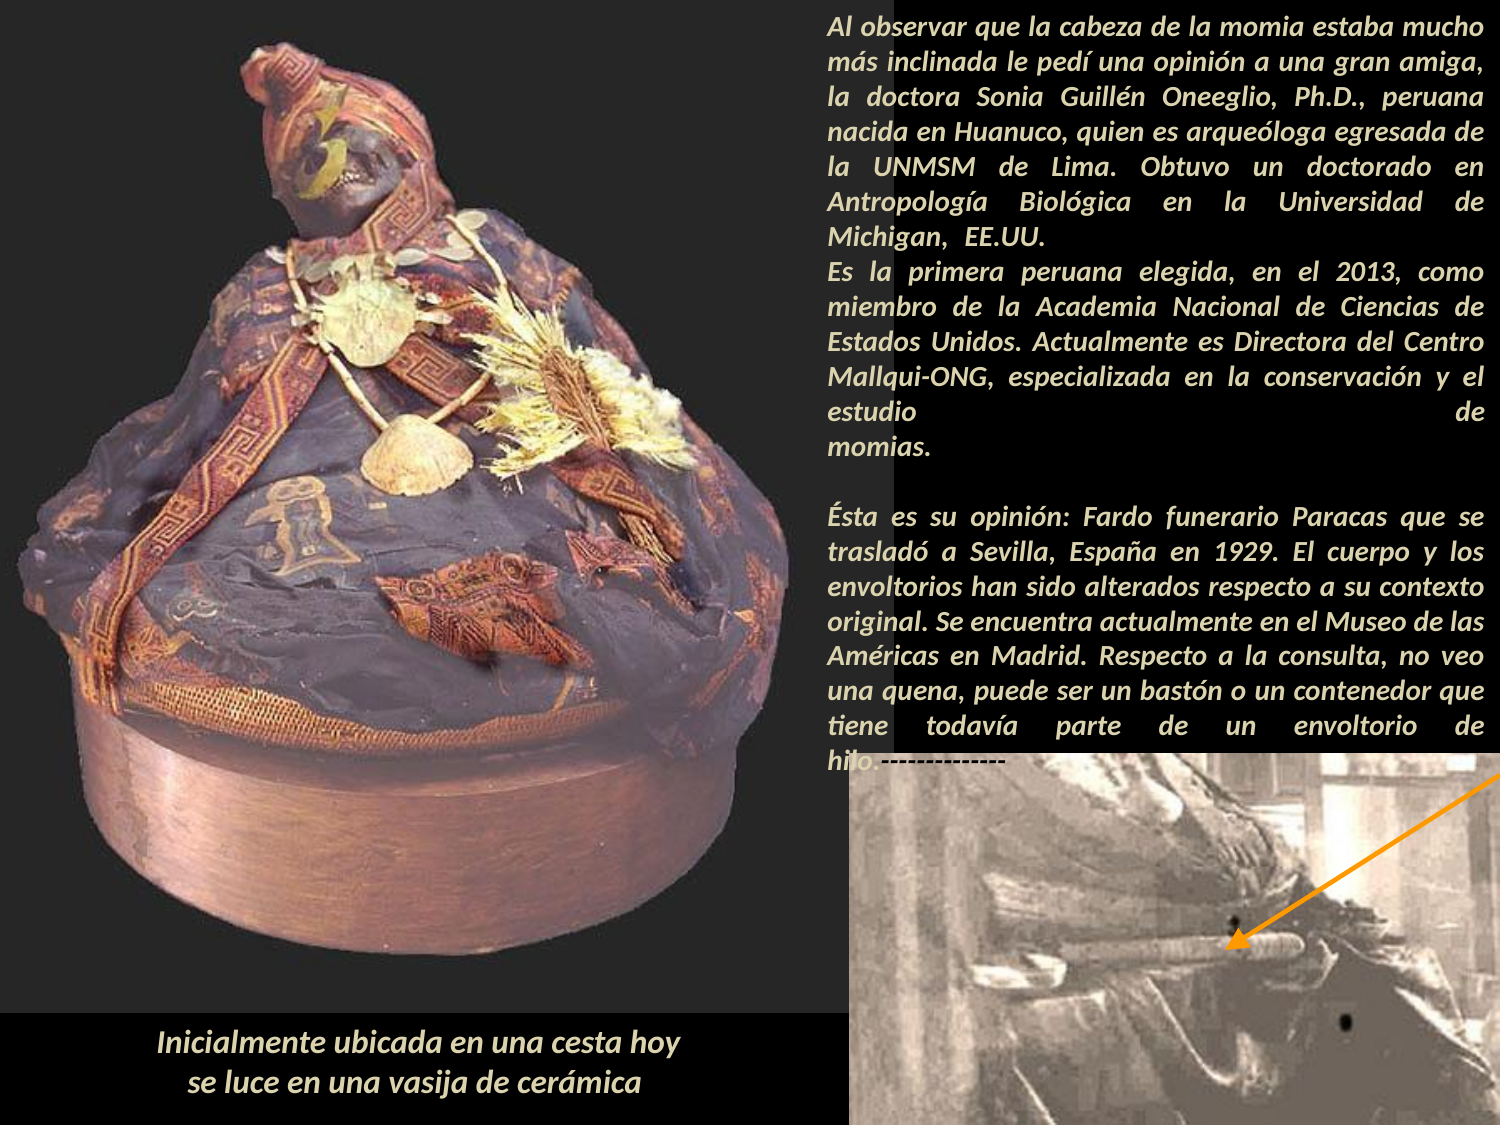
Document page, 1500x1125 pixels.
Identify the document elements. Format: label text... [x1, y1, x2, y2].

picture [0, 0, 1500, 1125]
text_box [1224, 774, 1500, 951]
text_box Al observar que la cabeza de la momia estaba mucho más inclinada le pedí una opinión a una gran amiga, la doctora Sonia Guillén Oneeglio, Ph.D., peruana nacida en Huanuco, quien es arqueóloga egresada de la UNMSM de Lima. Obtuvo un doctorado en Antropología Biológica en la Universidad de Michigan, EE.UU. -----------------------------------------------Es la primera peruana elegida, en el 2013, como miembro de la Academia Nacional de Ciencias de Estados Unidos. Actualmente es Directora del Centro Mallqui-ONG, especializada en la conservación y el estudio de momias.----------------------------------------------- Ésta es su opinión: Fardo funerario Paracas que se trasladó a Sevilla, España en 1929. El cuerpo y los envoltorios han sido alterados respecto a su contexto original. Se encuentra actualmente en el Museo de las Américas en Madrid. Respecto a la consulta, no veo una quena, puede ser un bastón o un contenedor que tiene todavía parte de un envoltorio de hilo.-------------- [895, 0, 1500, 713]
text_box Inicialmente ubicada en una cesta hoy se luce en una vasija de cerámica [124, 1022, 713, 1108]
